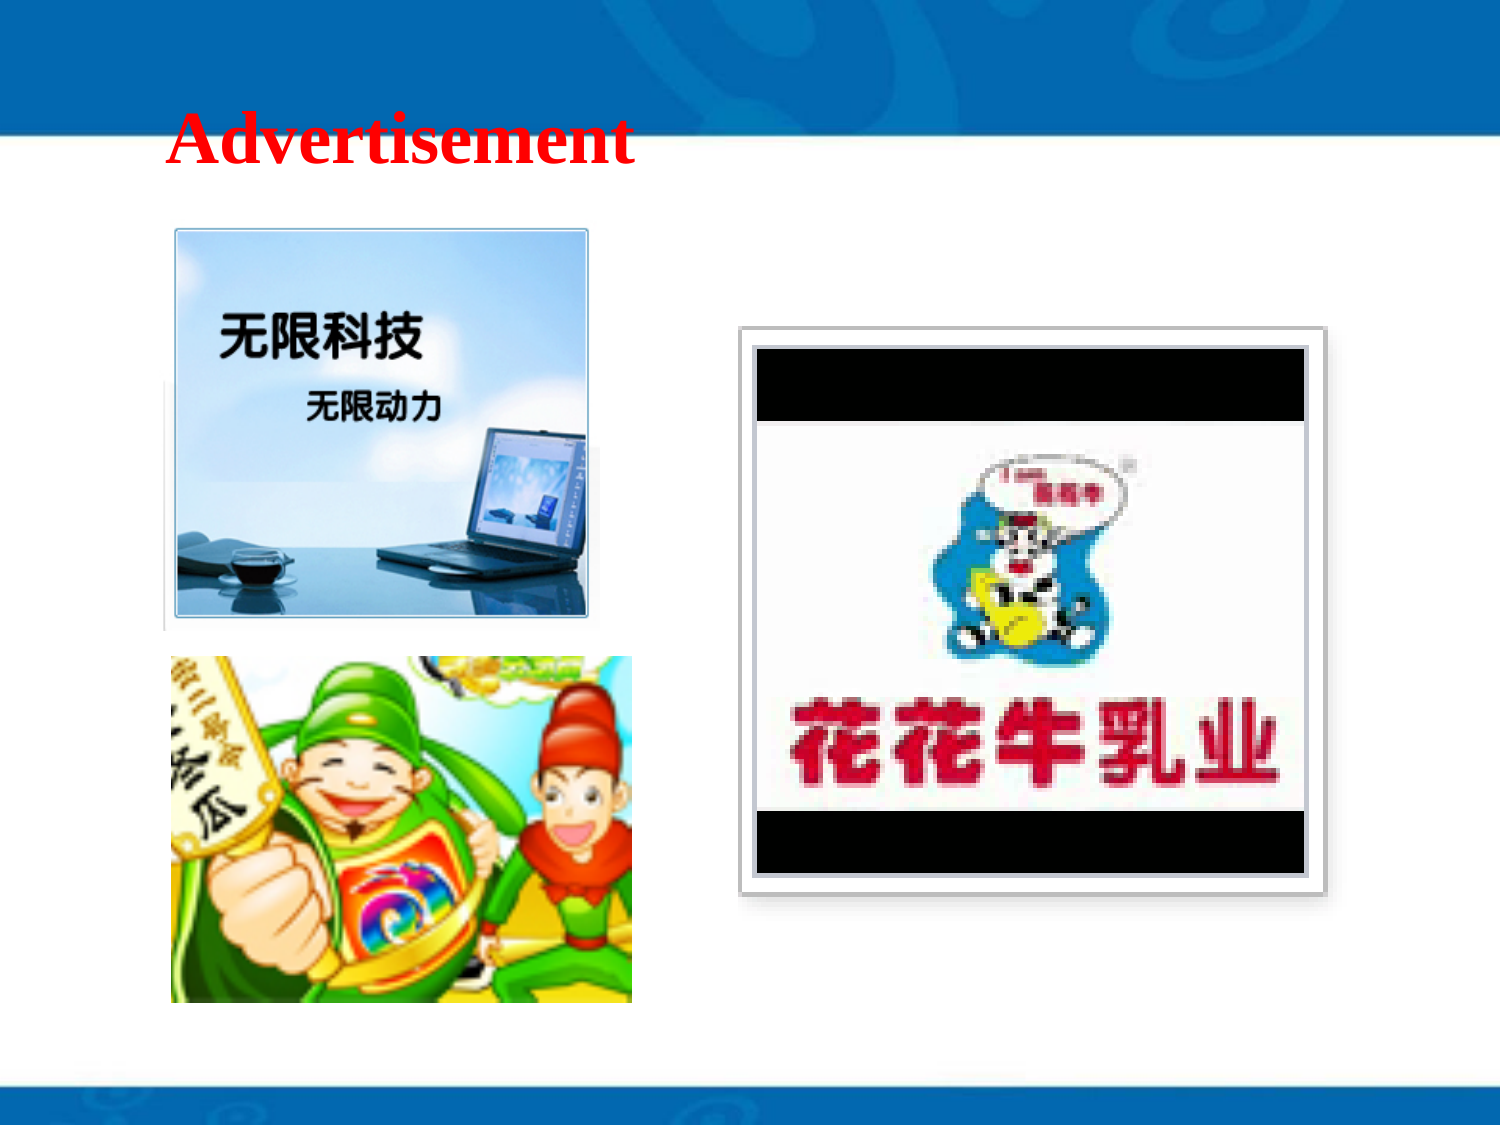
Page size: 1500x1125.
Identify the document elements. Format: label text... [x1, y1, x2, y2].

title Advertisement [150, 90, 1500, 278]
picture [0, 0, 1500, 1125]
